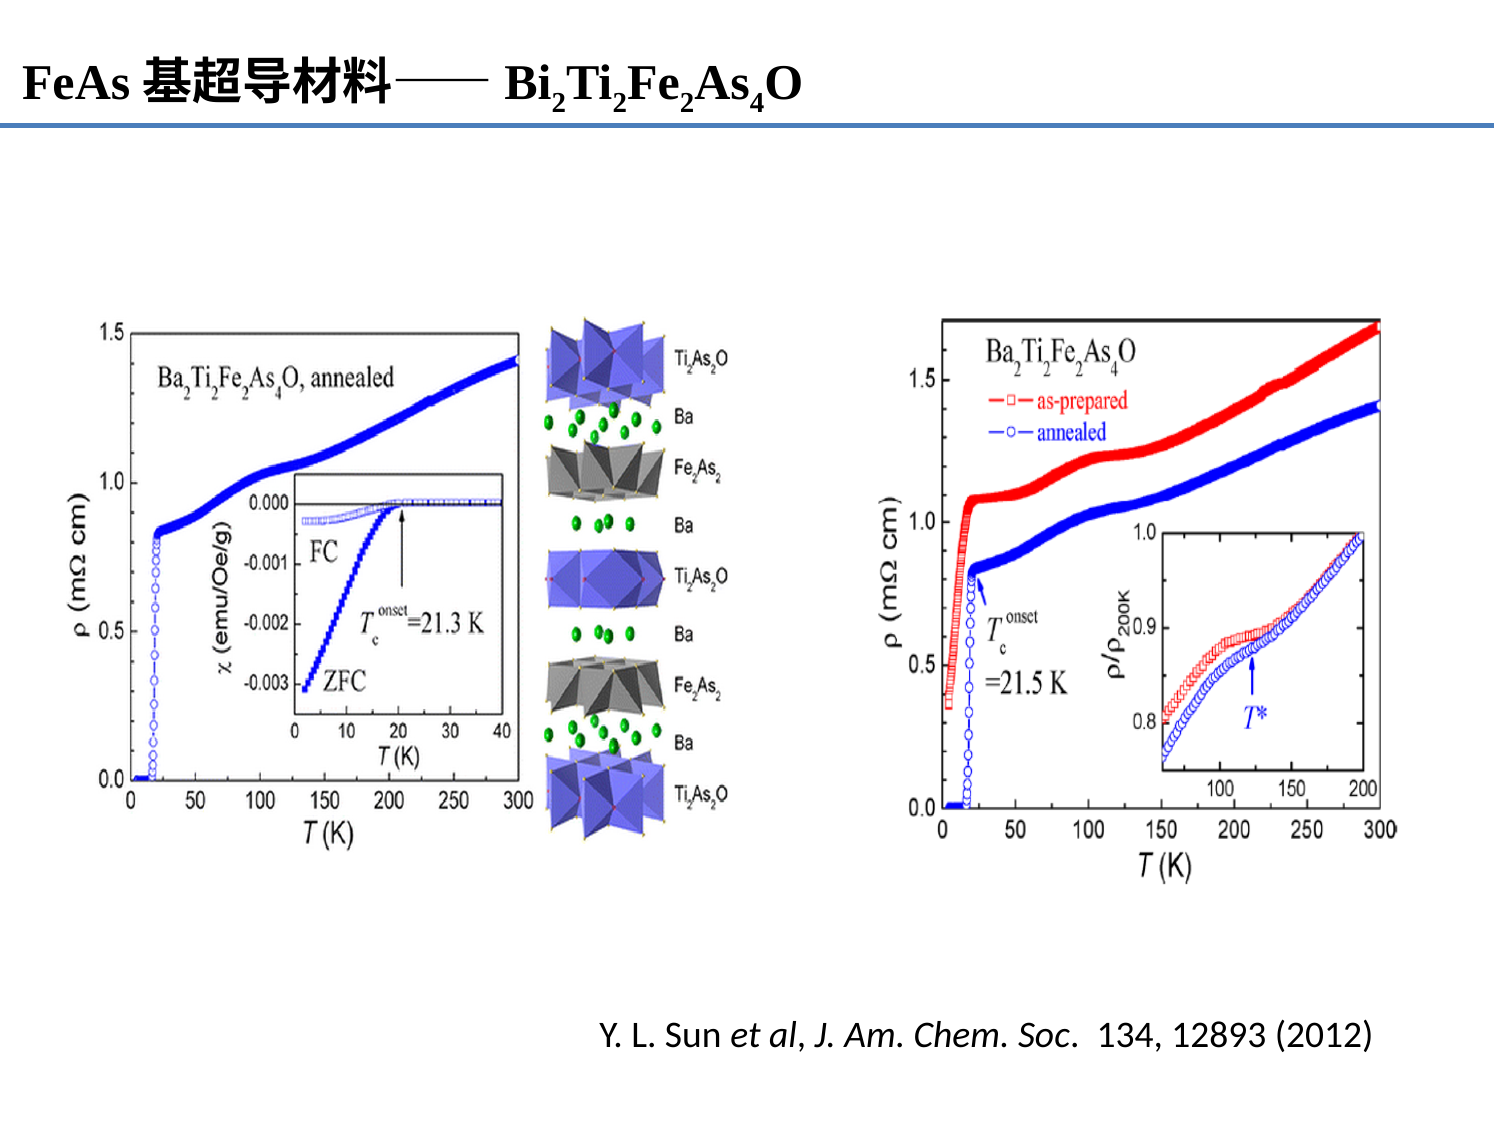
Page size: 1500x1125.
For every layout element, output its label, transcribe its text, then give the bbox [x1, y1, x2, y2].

picture [794, 309, 1408, 924]
text_box FeAs基超导材料——Bi2Ti2Fe2As4O [7, 42, 819, 123]
text_box Y. L. Sun et al, J. Am. Chem. Soc. 134, 12893 (2012) [584, 1003, 1445, 1063]
picture [9, 314, 780, 863]
